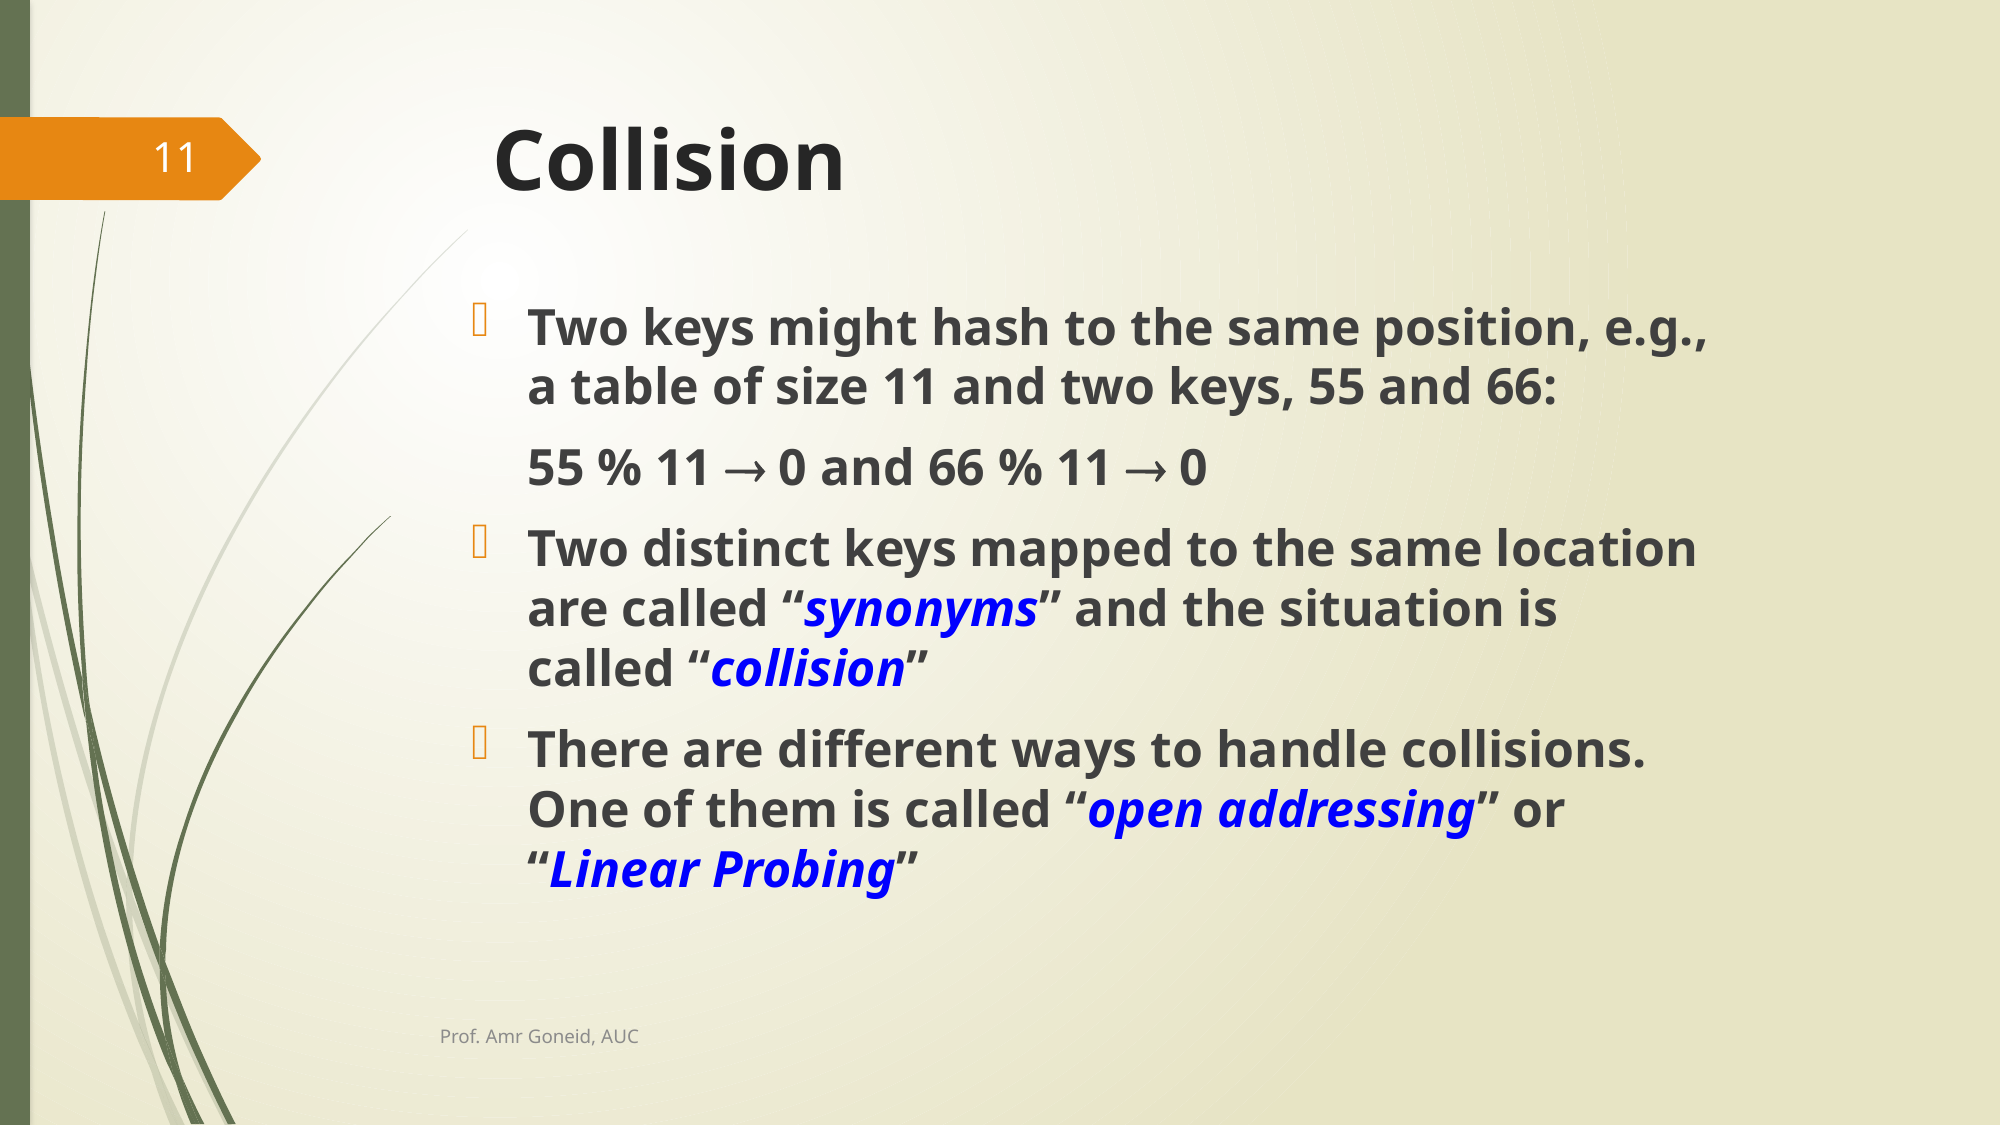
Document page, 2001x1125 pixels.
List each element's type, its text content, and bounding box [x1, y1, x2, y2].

title Collision [456, 99, 1732, 275]
list Two keys might hash to the same position, e.g., a table of size 11 and two keys, 55 and 66: 55 % 11  0 and 66 % 11  0 Two distinct keys mapped to the same location are called “synonyms” and the situation is called “collision” There are different ways to handle collisions. One of them is called “open addressing” or “Linear Probing” [456, 287, 1732, 1000]
slide_number 11 [87, 129, 216, 190]
footer Prof. Amr Goneid, AUC [424, 1006, 1675, 1067]
